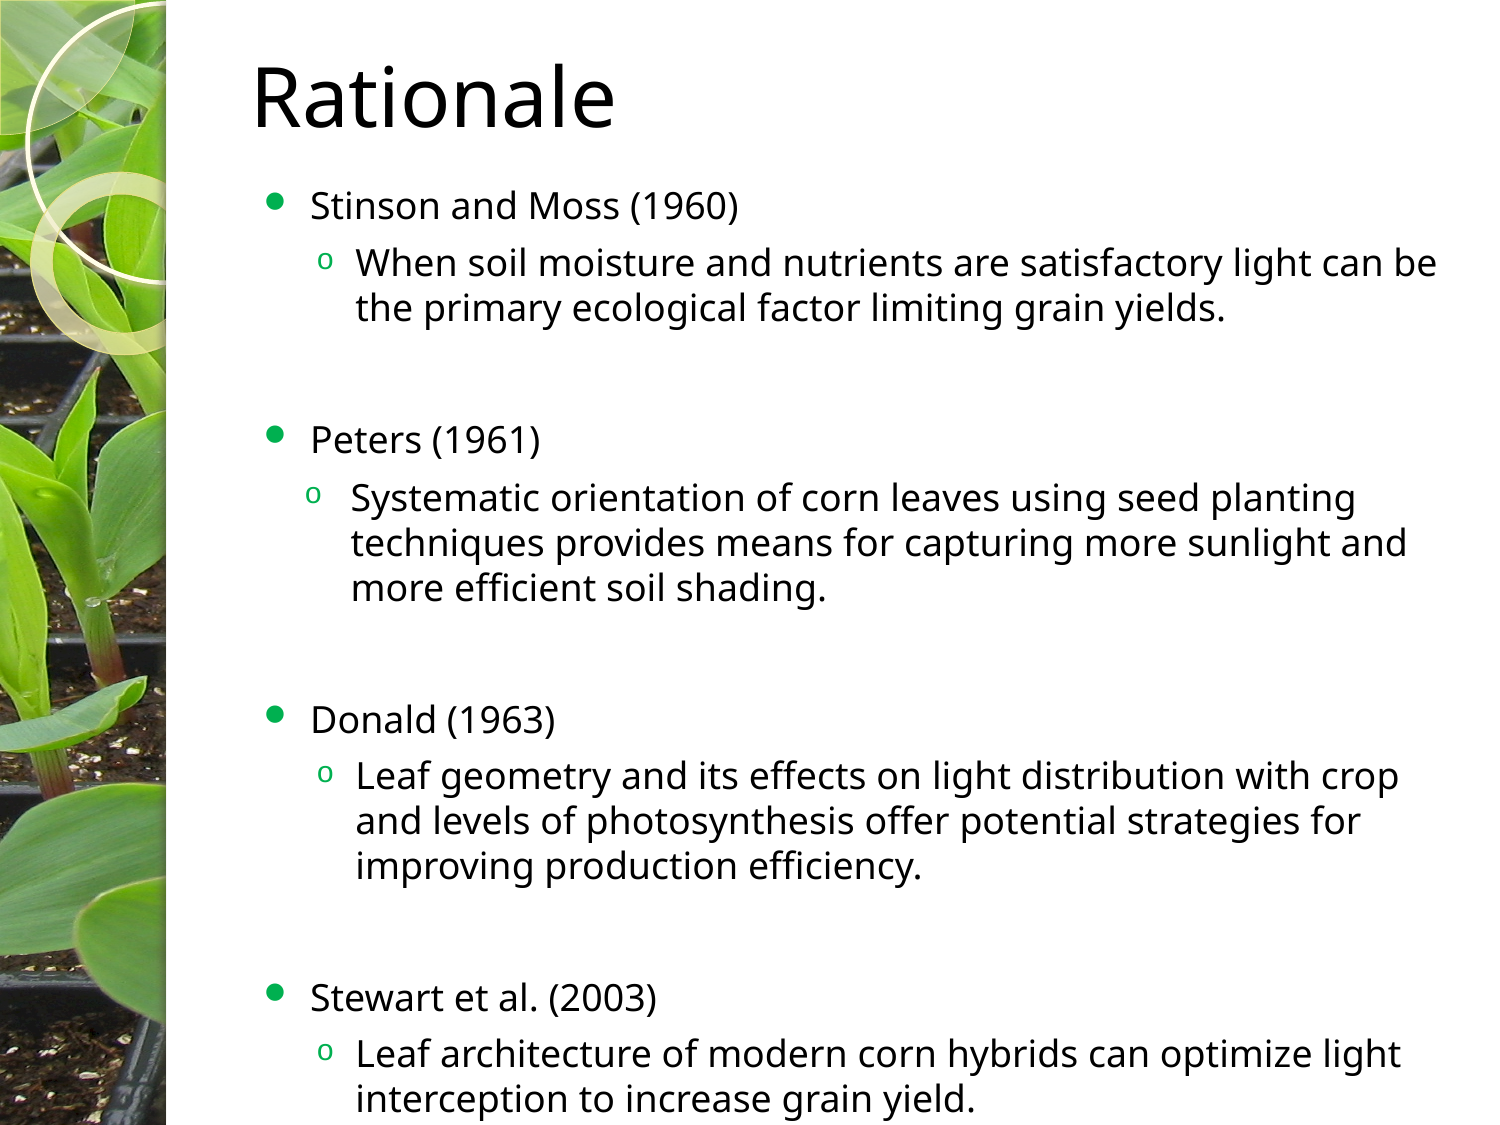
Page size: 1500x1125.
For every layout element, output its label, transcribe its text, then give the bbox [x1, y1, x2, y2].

list Stinson and Moss (1960) When soil moisture and nutrients are satisfactory light can be the primary ecological factor limiting grain yields. Peters (1961) Systematic orientation of corn leaves using seed planting techniques provides means for capturing more sunlight and more efficient soil shading. Donald (1963) Leaf geometry and its effects on light distribution with crop and levels of photosynthesis offer potential strategies for improving production efficiency. Stewart et al. (2003) Leaf architecture of modern corn hybrids can optimize light interception to increase grain yield. [235, 174, 1466, 1101]
title Rationale [235, 0, 1466, 174]
picture [62, 195, 159, 280]
picture [136, 0, 162, 4]
picture [53, 241, 159, 332]
picture [0, 134, 166, 1125]
picture [33, 13, 159, 207]
